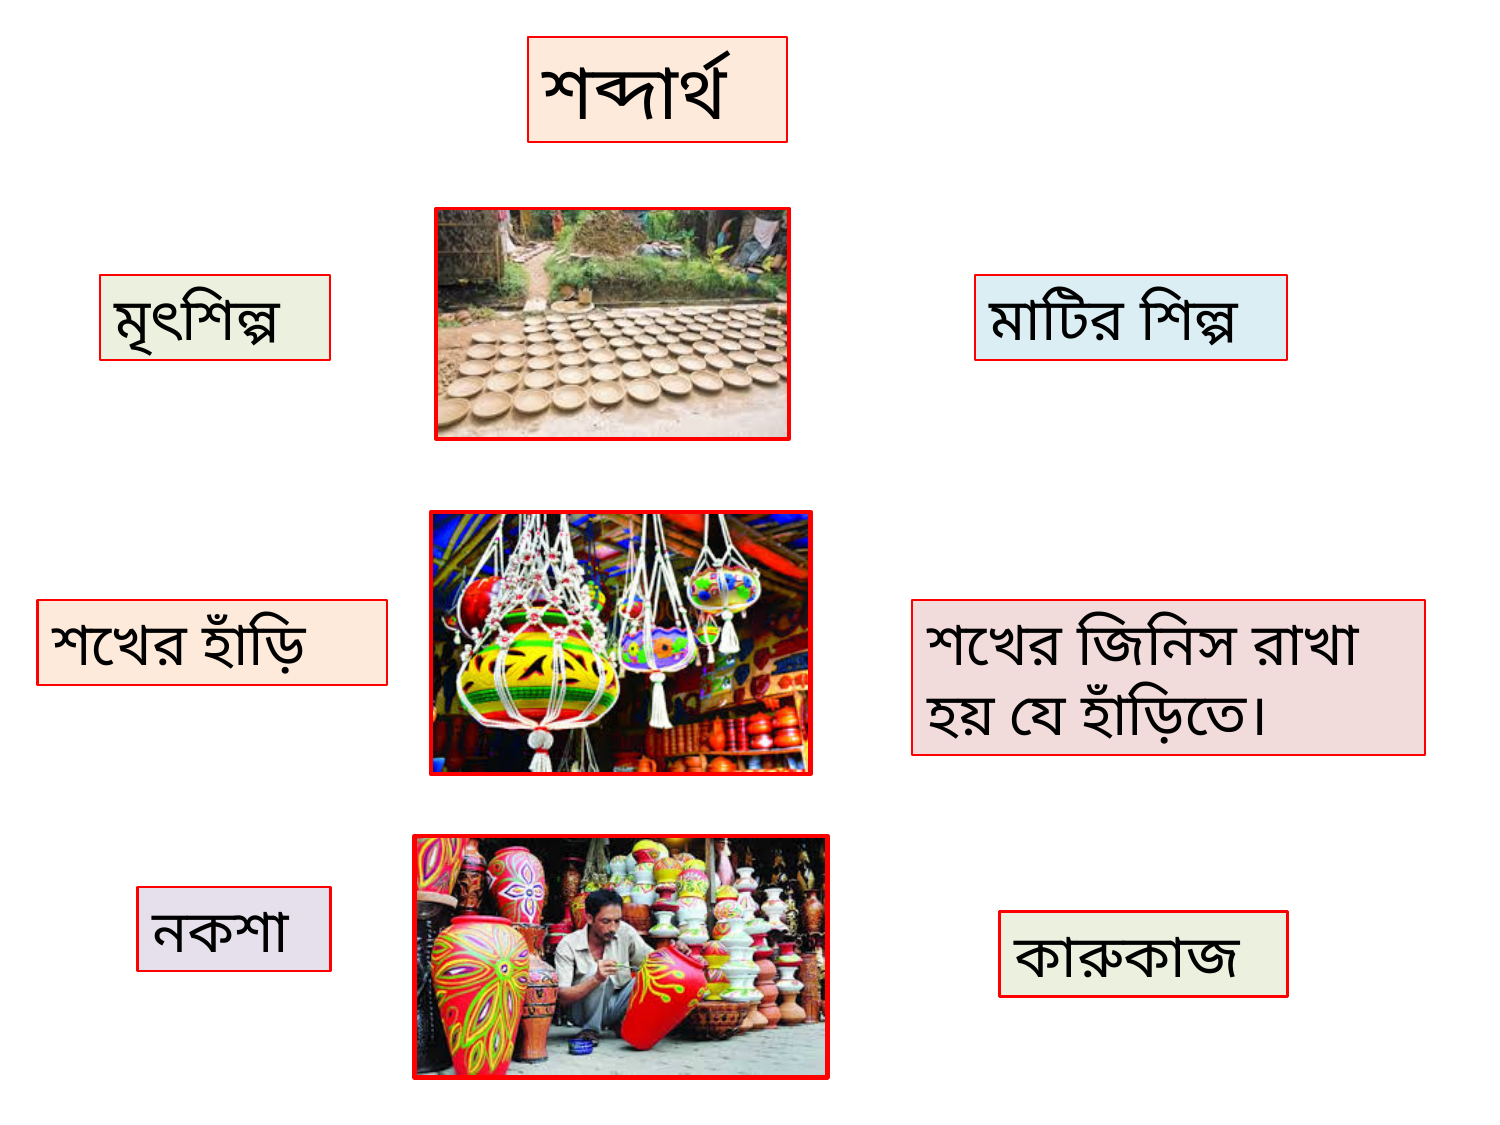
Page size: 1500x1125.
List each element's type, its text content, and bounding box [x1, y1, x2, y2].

text_box শব্দার্থ [527, 37, 788, 143]
text_box শখের জিনিস রাখা হয় যে হাঁড়িতে। [912, 599, 1425, 755]
text_box মৃৎশিল্প [99, 275, 331, 360]
text_box শখের হাঁড়ি [37, 600, 388, 685]
text_box কারুকাজ [999, 911, 1288, 997]
picture [416, 838, 826, 1076]
text_box মাটির শিল্প [974, 275, 1288, 360]
picture [437, 209, 788, 438]
text_box নকশা [137, 886, 331, 972]
picture [433, 513, 809, 772]
